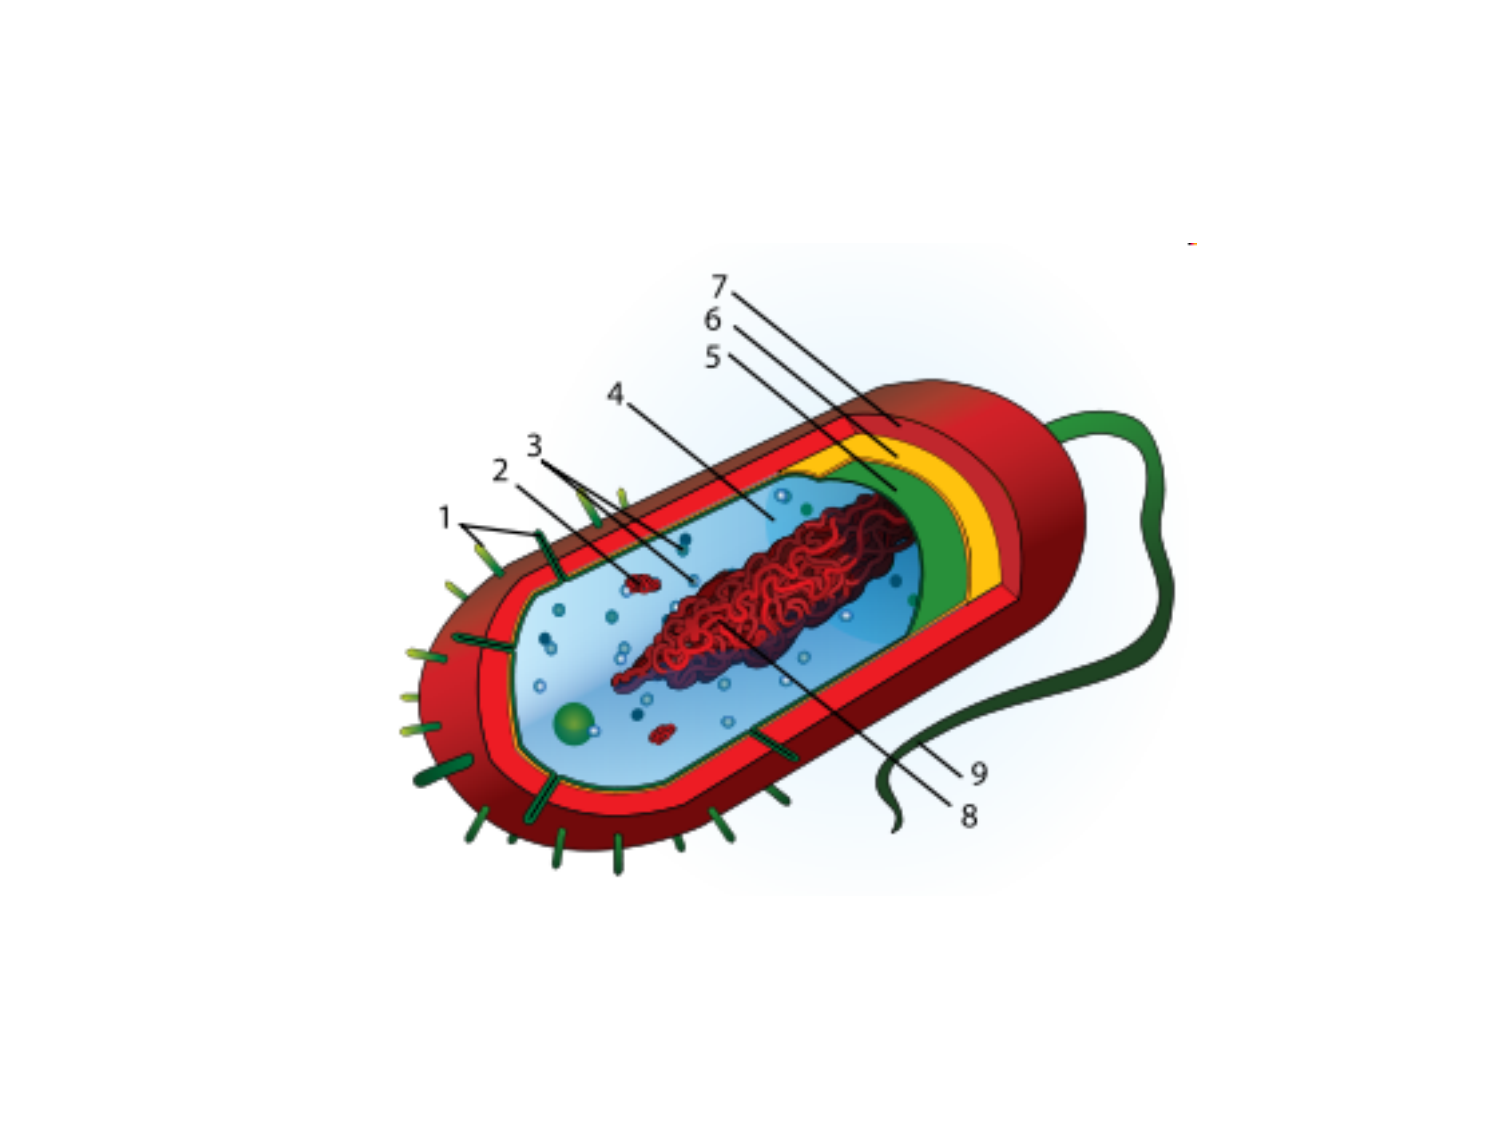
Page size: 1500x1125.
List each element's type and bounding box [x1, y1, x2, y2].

picture [395, 243, 1198, 896]
